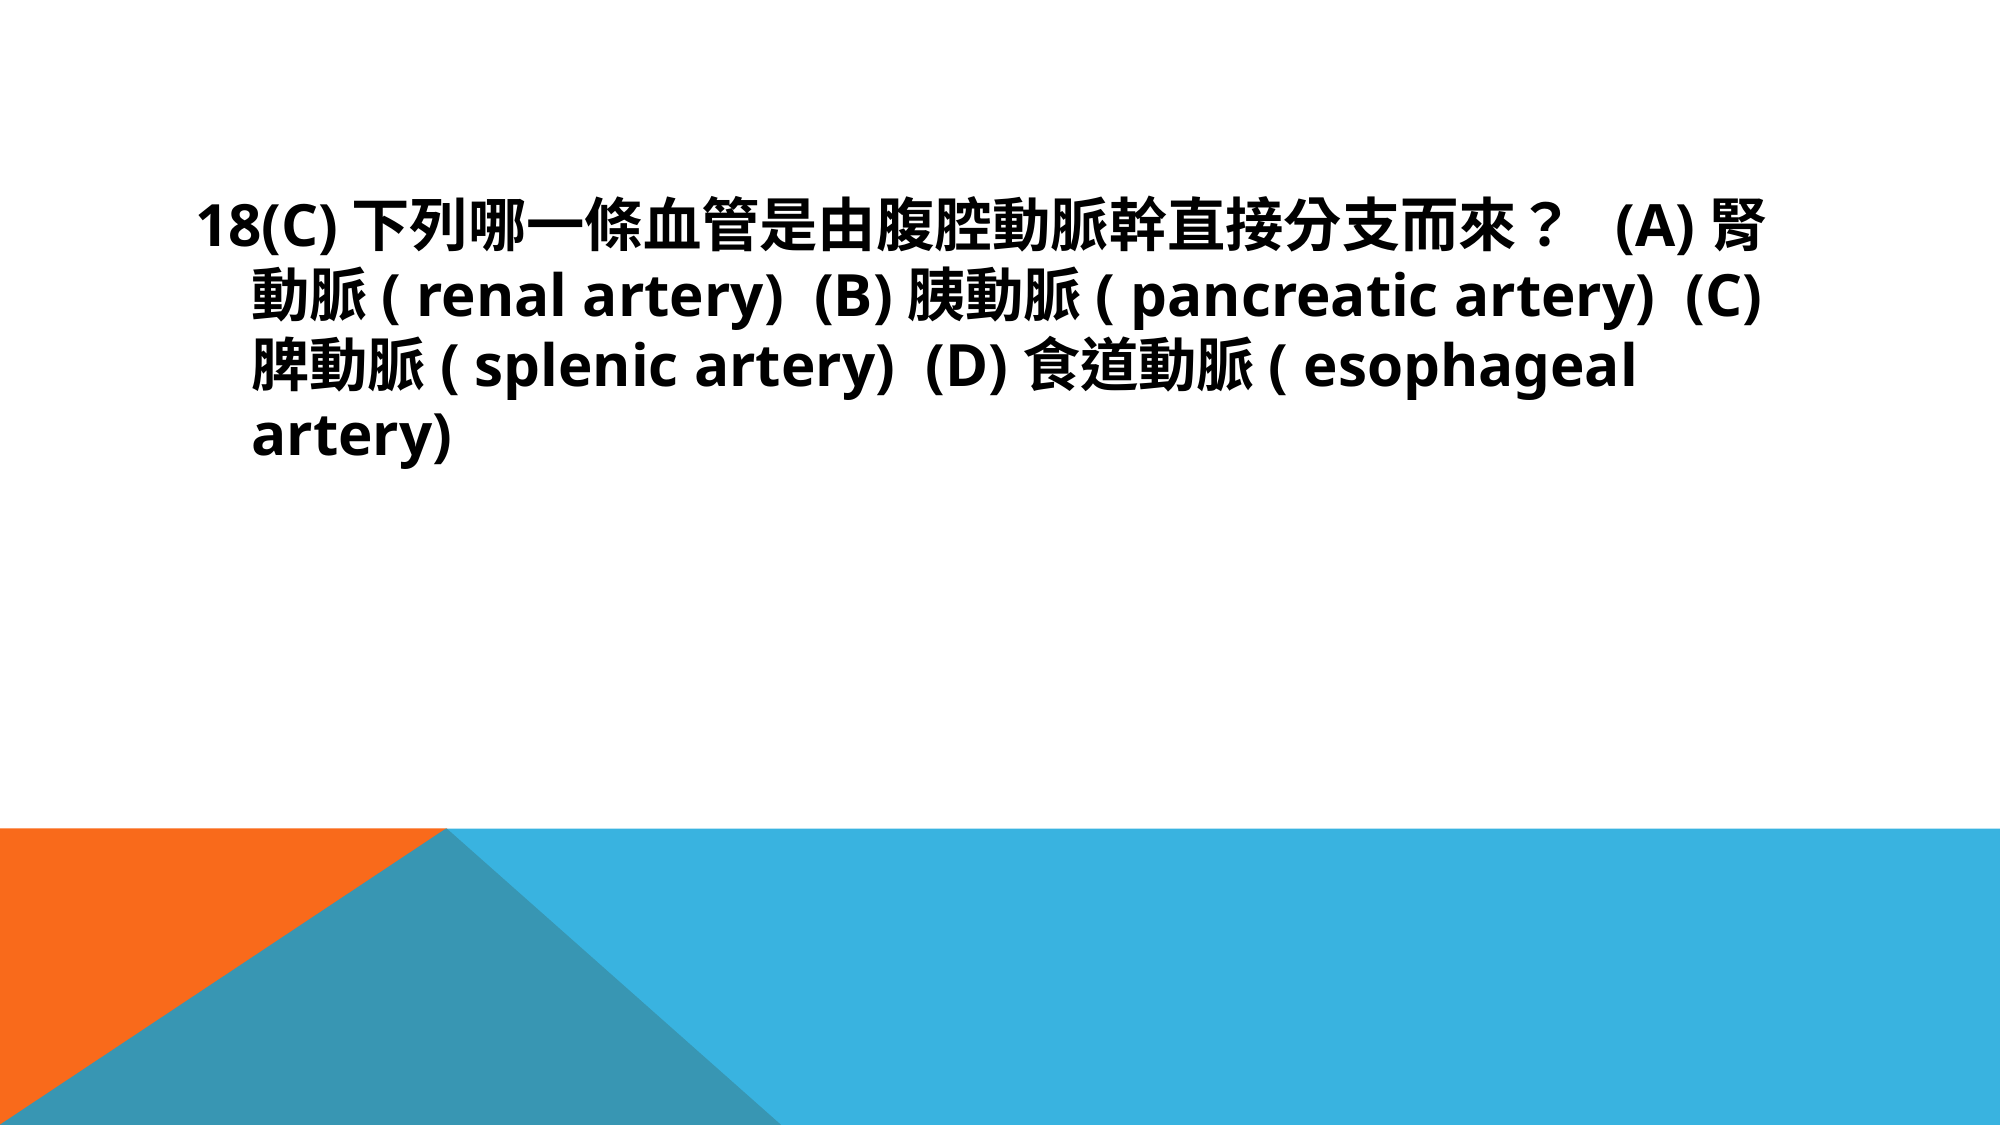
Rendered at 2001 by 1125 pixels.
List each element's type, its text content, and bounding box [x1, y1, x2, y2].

list 18(C)下列哪一條血管是由腹腔動脈幹直接分支而來？ (A)腎動脈( renal artery) (B)胰動脈( pancreatic artery) (C)脾動脈( splenic artery) (D)食道動脈( esophageal artery) [180, 180, 1825, 768]
